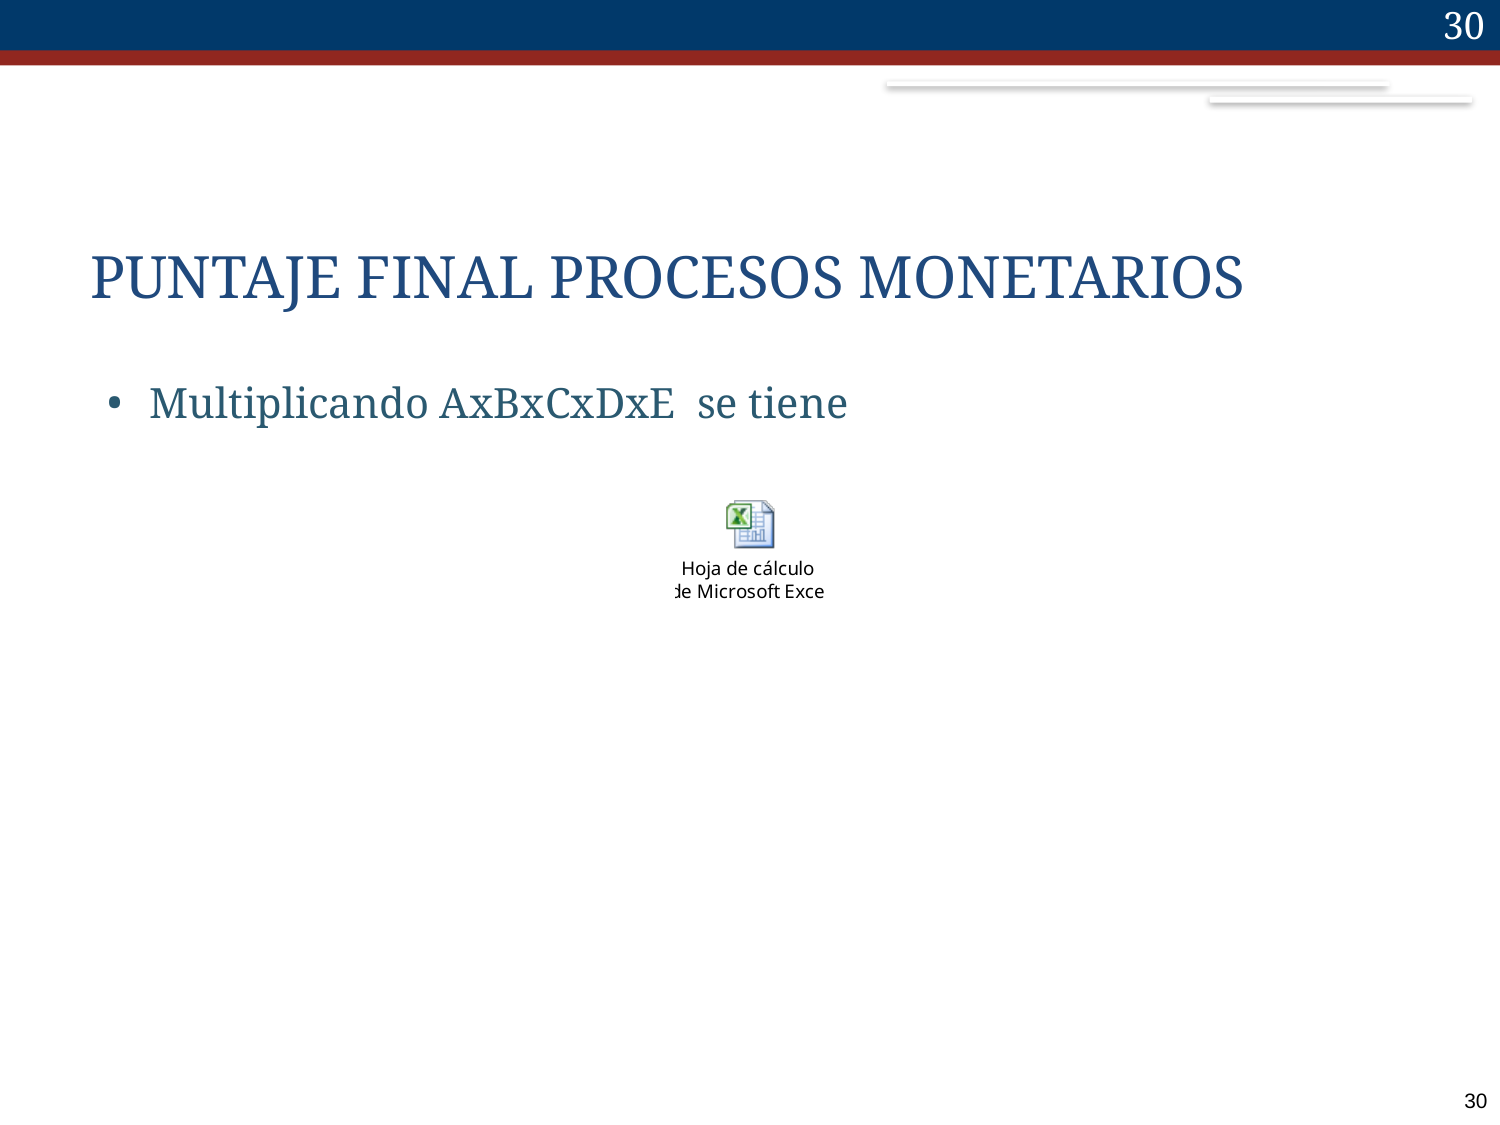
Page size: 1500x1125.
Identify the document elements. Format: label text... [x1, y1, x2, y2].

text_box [674, 498, 826, 626]
list Multiplicando AxBxCxDxE se tiene [74, 368, 1426, 1079]
slide_number 30 [1374, 0, 1500, 61]
title PUNTAJE FINAL PROCESOS MONETARIOS [74, 187, 1426, 363]
